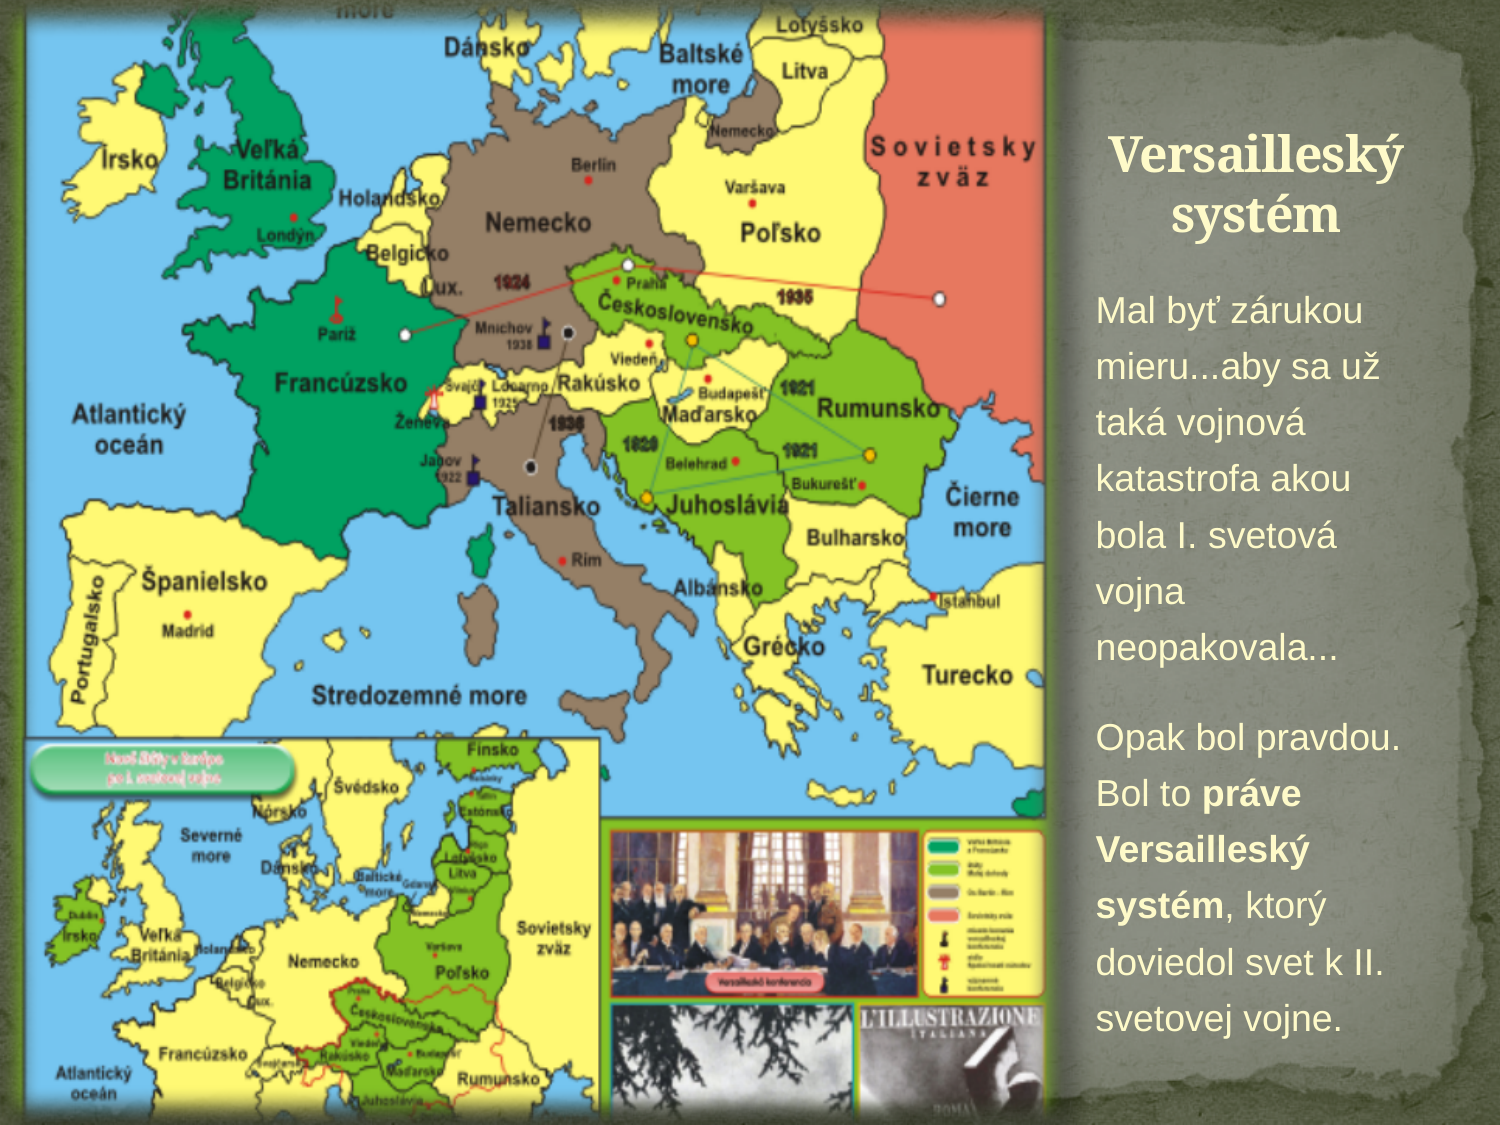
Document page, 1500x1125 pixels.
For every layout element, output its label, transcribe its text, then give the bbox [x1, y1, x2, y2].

picture [1, 1, 1066, 1124]
list Mal byť zárukou mieru...aby sa už taká vojnová katastrofa akou bola I. svetová vojna neopakovala... Opak bol pravdou. Bol to práve Versailleský systém, ktorý doviedol svet k II. svetovej vojne. [1080, 267, 1419, 1047]
title Versailleský systém [1092, 74, 1425, 250]
